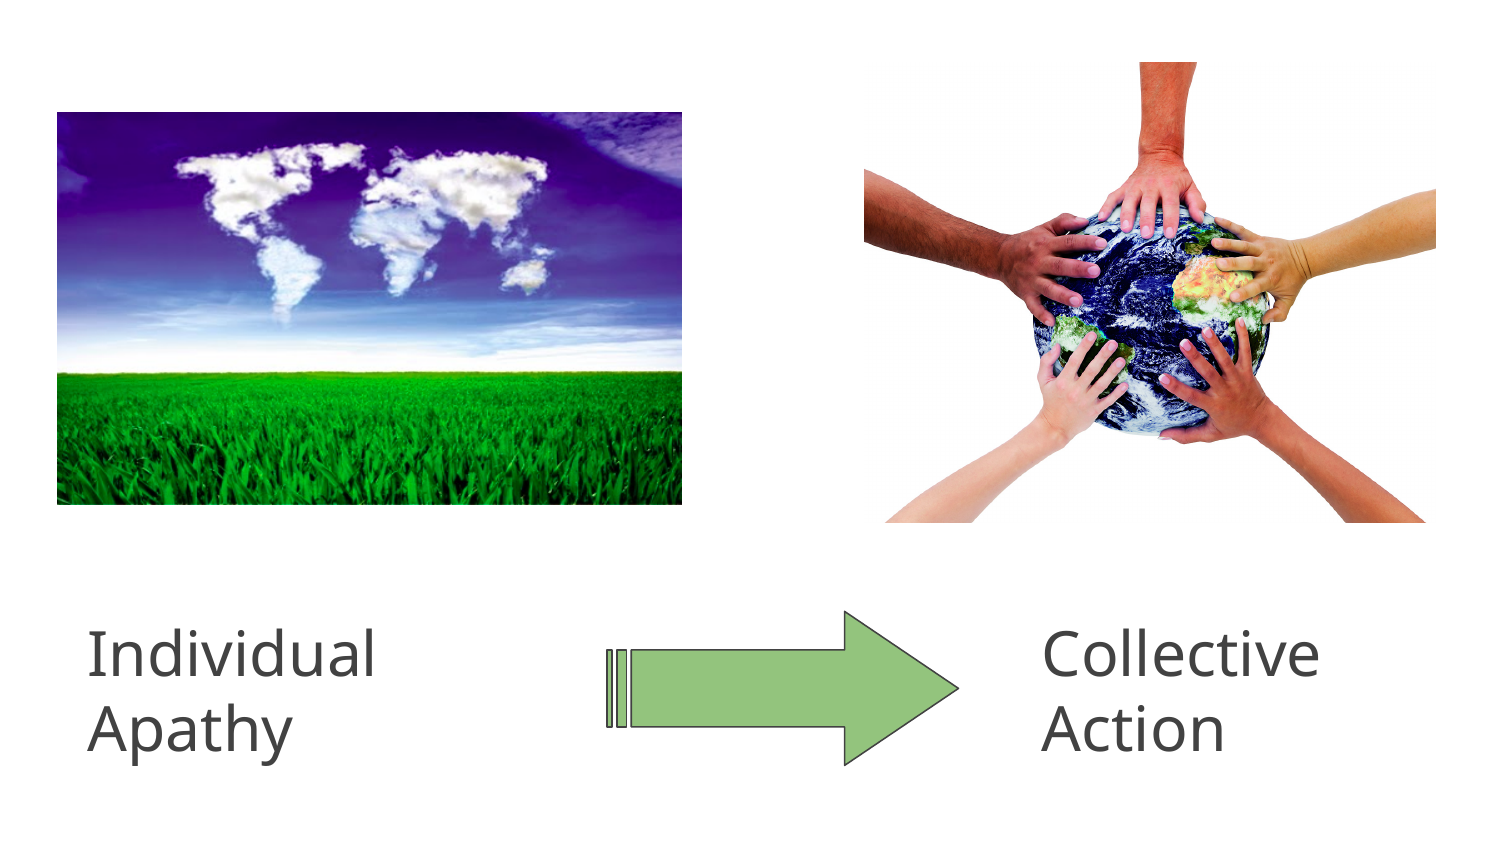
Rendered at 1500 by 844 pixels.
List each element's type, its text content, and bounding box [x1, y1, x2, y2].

title Individual Apathy [72, 541, 588, 836]
text_box [607, 649, 612, 727]
text_box [631, 611, 959, 766]
picture [57, 112, 683, 505]
picture [864, 61, 1436, 524]
title Collective Action [1026, 541, 1480, 836]
text_box [616, 649, 627, 727]
